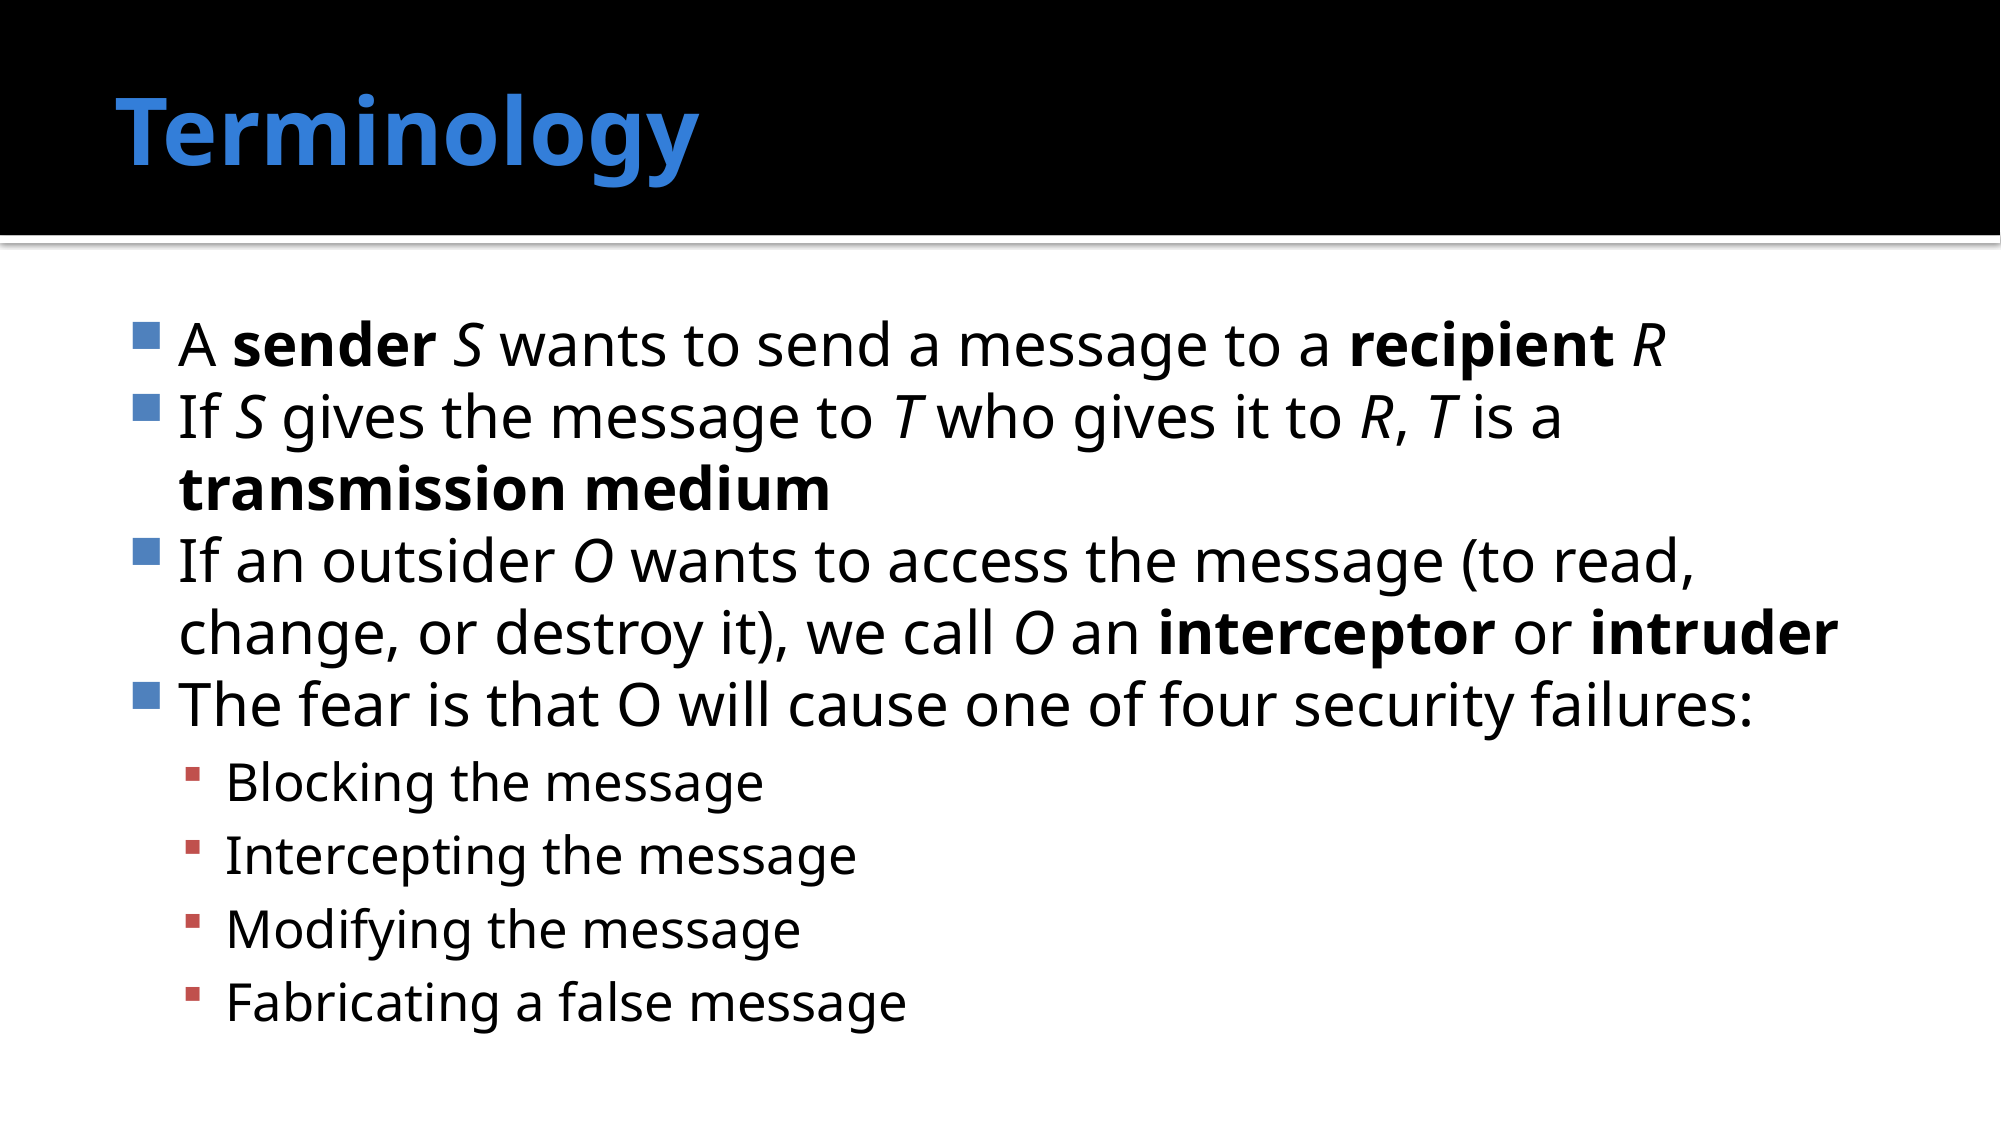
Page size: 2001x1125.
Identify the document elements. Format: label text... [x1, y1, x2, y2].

list A sender S wants to send a message to a recipient R If S gives the message to T who gives it to R, T is a transmission medium If an outsider O wants to access the message (to read, change, or destroy it), we call O an interceptor or intruder The fear is that O will cause one of four security failures: Blocking the message Intercepting the message Modifying the message Fabricating a false message [99, 291, 1900, 1050]
title Terminology [99, 25, 1900, 231]
